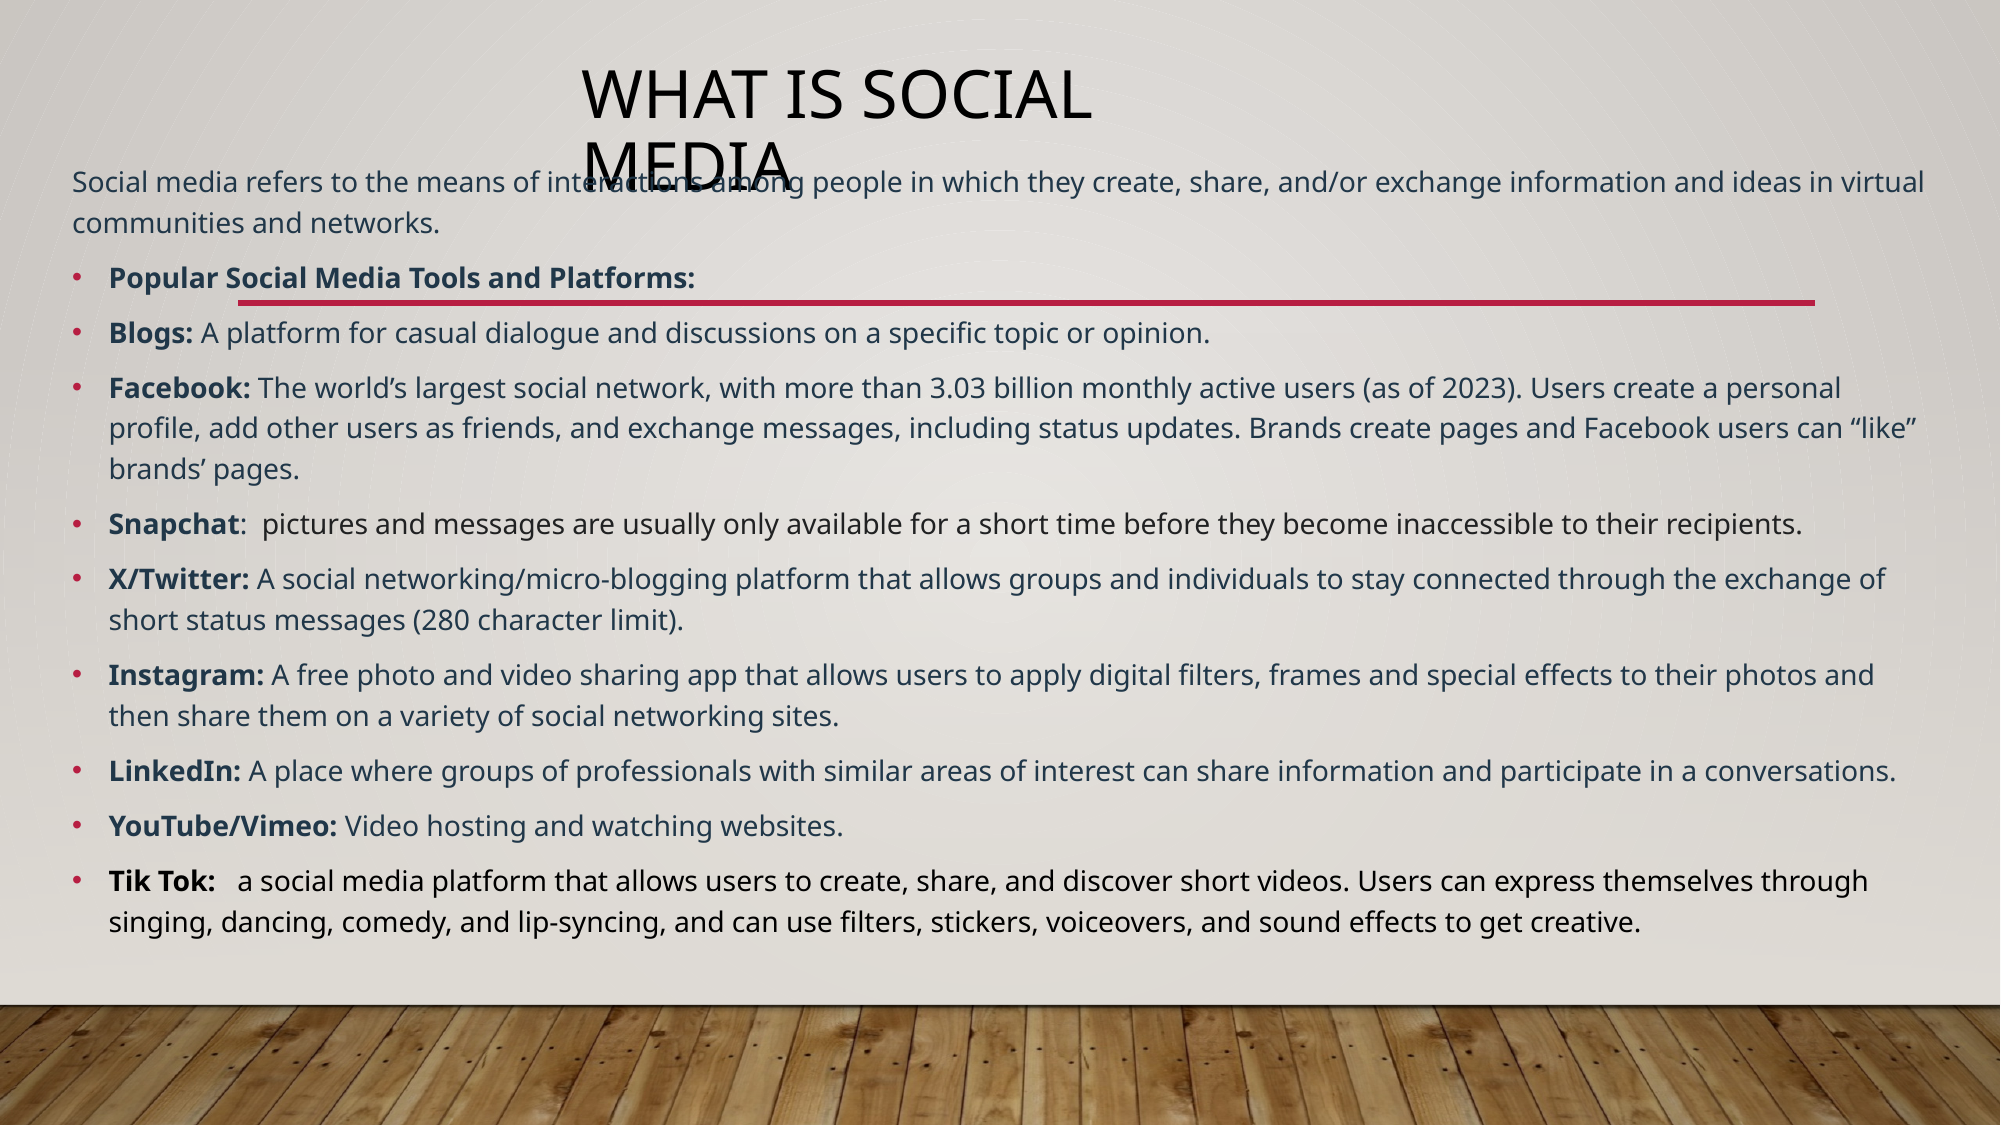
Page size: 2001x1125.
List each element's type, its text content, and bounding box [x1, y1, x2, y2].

list Social media refers to the means of interactions among people in which they create, share, and/or exchange information and ideas in virtual communities and networks. Popular Social Media Tools and Platforms: Blogs: A platform for casual dialogue and discussions on a specific topic or opinion. Facebook: The world’s largest social network, with more than 3.03 billion monthly active users (as of 2023). Users create a personal profile, add other users as friends, and exchange messages, including status updates. Brands create pages and Facebook users can “like” brands’ pages. Snapchat: pictures and messages are usually only available for a short time before they become inaccessible to their recipients. X/Twitter: A social networking/micro-blogging platform that allows groups and individuals to stay connected through the exchange of short status messages (280 character limit). Instagram: A free photo and video sharing app that allows users to apply digital filters, frames and special effects to their photos and then share them on a variety of social networking sites. LinkedIn: A place where groups of professionals with similar areas of interest can share information and participate in a conversations. YouTube/Vimeo: Video hosting and watching websites. Tik Tok: a social media platform that allows users to create, share, and discover short videos. Users can express themselves through singing, dancing, comedy, and lip-syncing, and can use filters, stickers, voiceovers, and sound effects to get creative. [57, 149, 1949, 990]
picture [0, 1005, 2000, 1125]
title What is social media [566, 53, 1329, 149]
